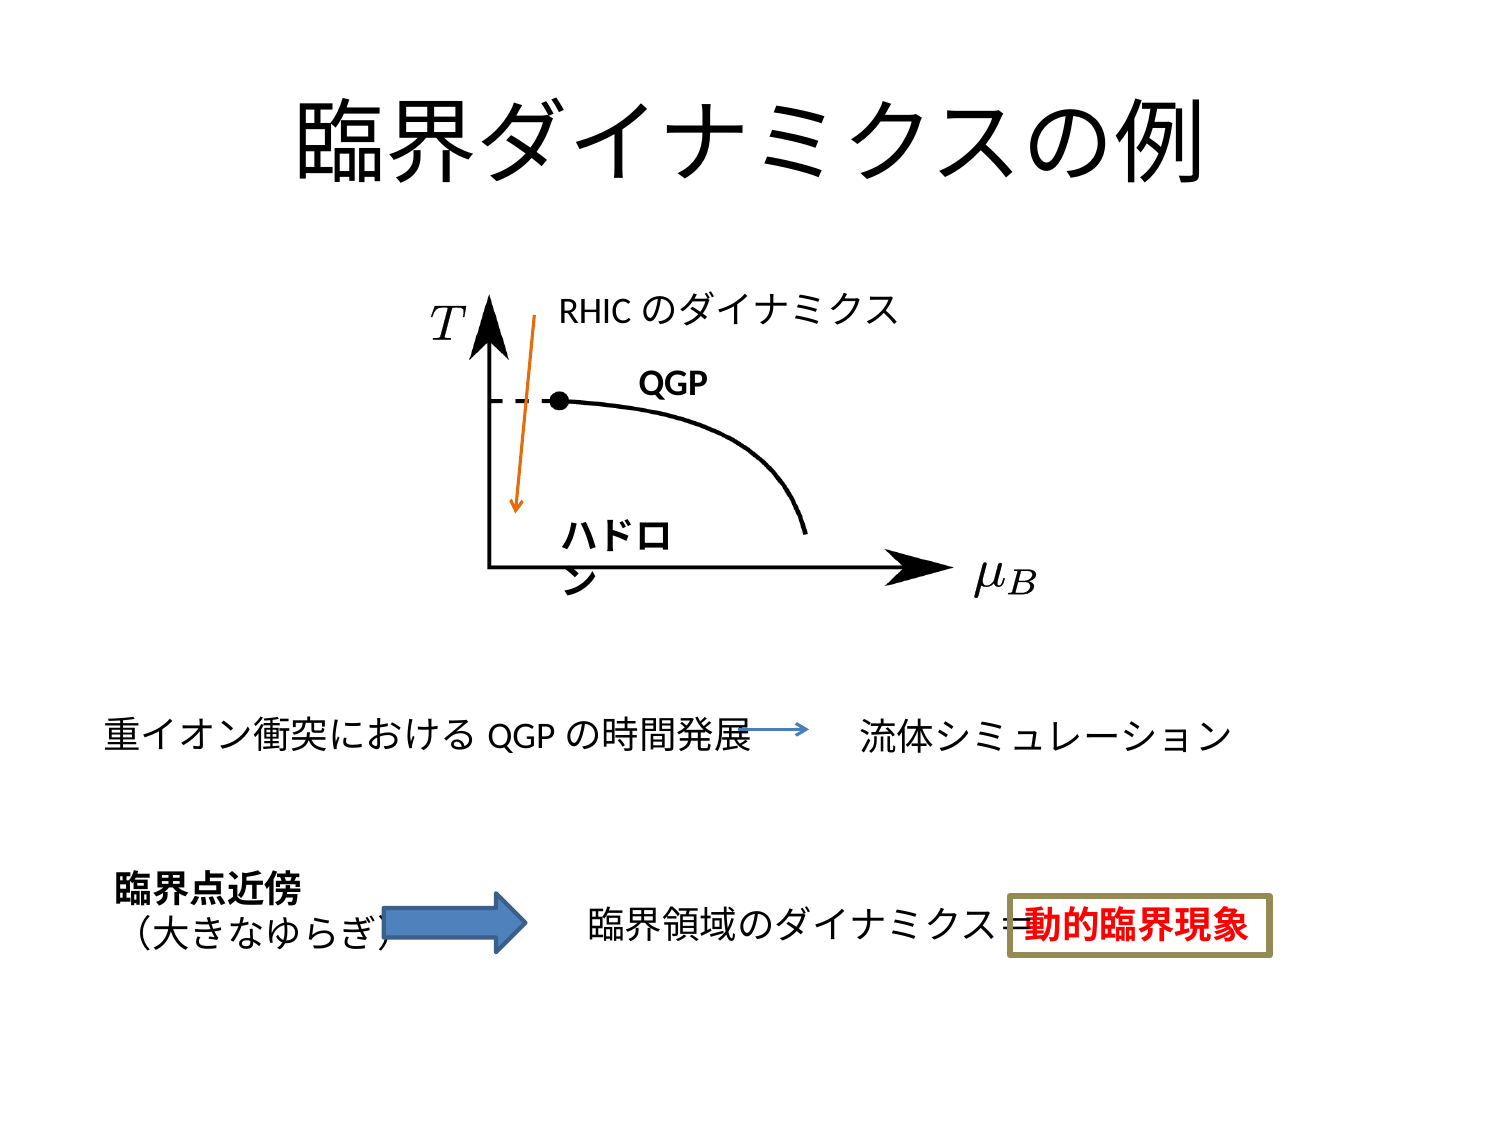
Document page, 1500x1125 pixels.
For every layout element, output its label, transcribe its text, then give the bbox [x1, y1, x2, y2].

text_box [88, 703, 1424, 767]
title 臨界ダイナミクスの例 [75, 45, 1425, 233]
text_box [430, 278, 1037, 599]
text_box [100, 857, 892, 965]
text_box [898, 892, 1365, 956]
